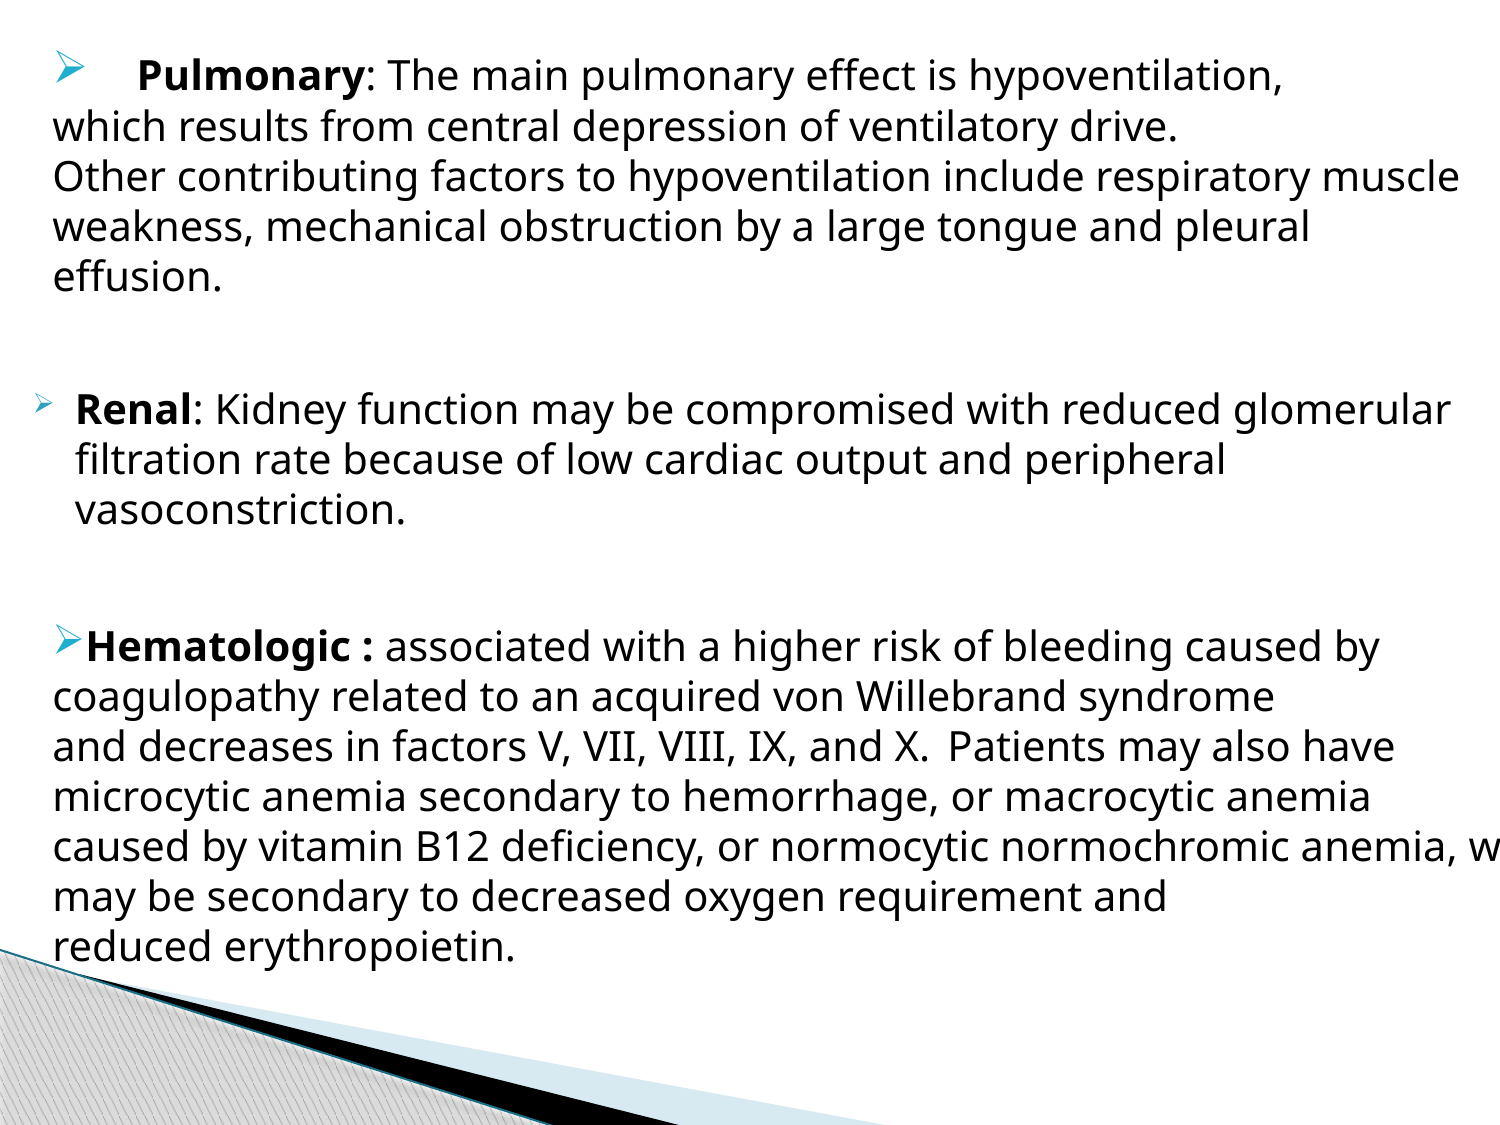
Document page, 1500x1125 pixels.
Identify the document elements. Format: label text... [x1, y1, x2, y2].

text_box Hematologic : associated with a higher risk of bleeding caused by coagulopathy related to an acquired von Willebrand syndrome and decreases in factors V, VII, VIII, IX, and X. Patients may also have microcytic anemia secondary to hemorrhage, or macrocytic anemia caused by vitamin B12 deficiency, or normocytic normochromic anemia, which may be secondary to decreased oxygen requirement and reduced erythropoietin. [37, 612, 1500, 1023]
list Renal: Kidney function may be compromised with reduced glomerular filtration rate because of low cardiac output and peripheral vasoconstriction. [0, 375, 1475, 930]
text_box Pulmonary: The main pulmonary effect is hypoventilation, which results from central depression of ventilatory drive. Other contributing factors to hypoventilation include respiratory muscle weakness, mechanical obstruction by a large tongue and pleural effusion. [37, 37, 1500, 443]
